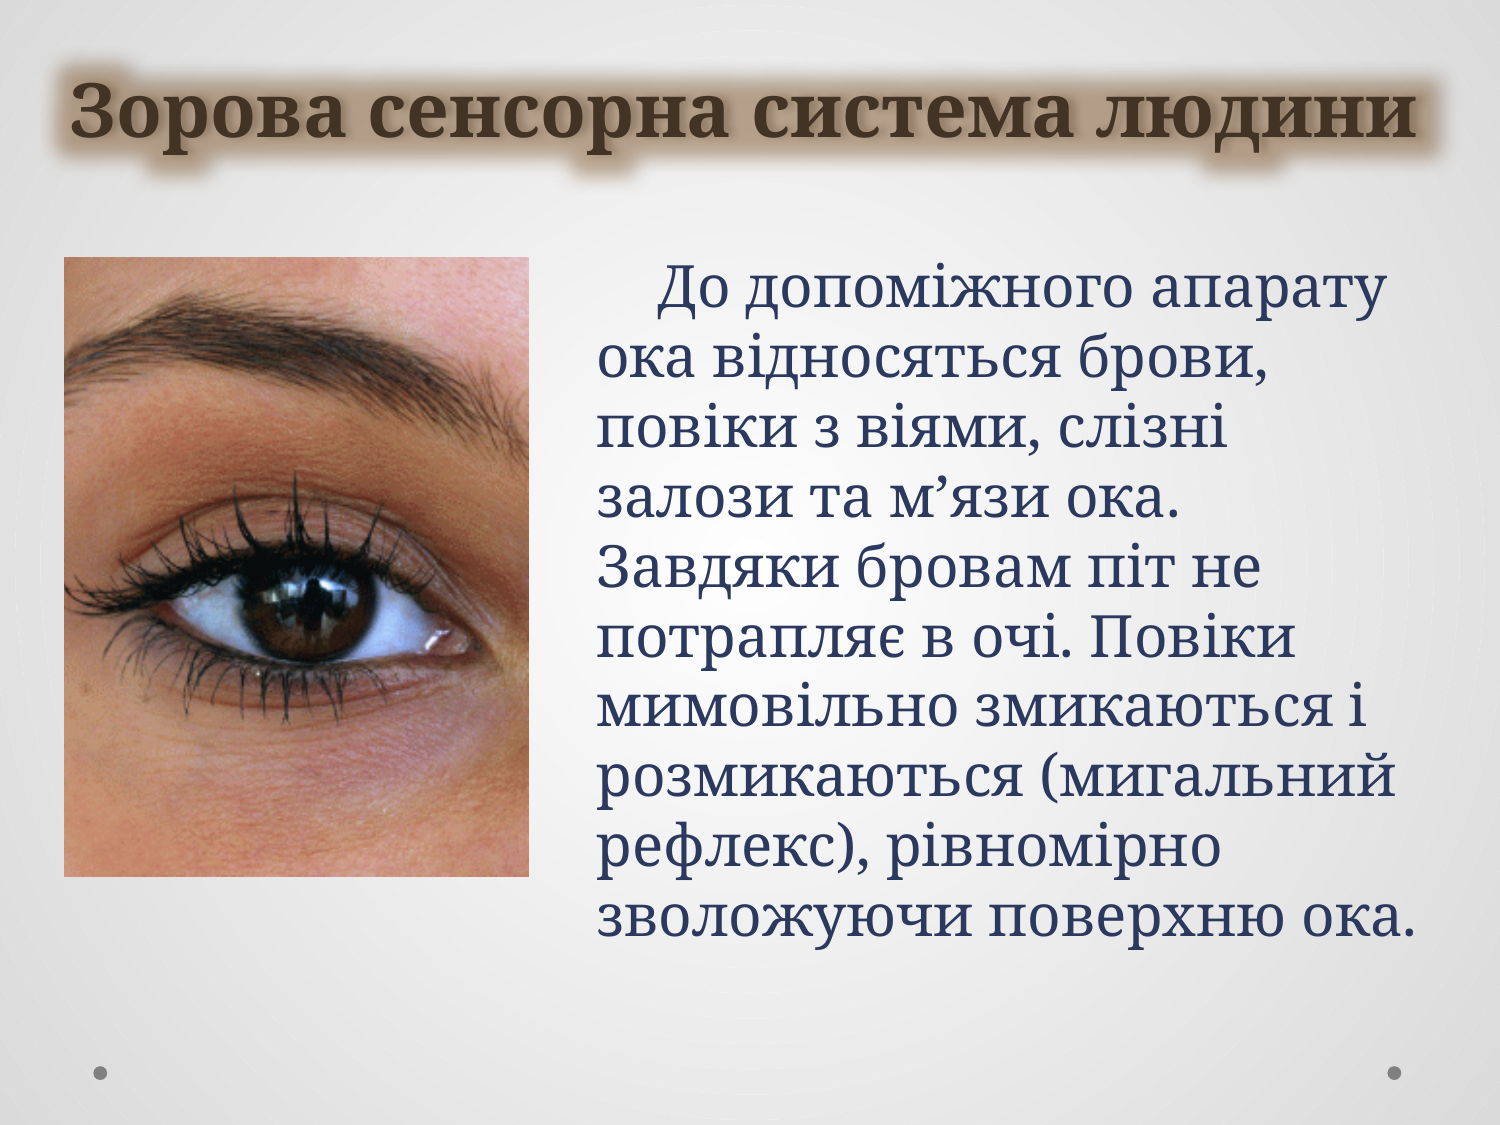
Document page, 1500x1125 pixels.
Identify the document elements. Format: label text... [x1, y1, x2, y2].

text_box Зорова сенсорна система людини [35, 54, 1454, 160]
picture [64, 257, 529, 877]
text_box До допоміжного апарату ока відносяться брови, повіки з віями, слізні залози та м’язи ока. Завдяки бровам піт не потрапляє в очі. Повіки мимовільно змикаються і розмикаються (мигальний рефлекс), рівномірно зволожуючи поверхню ока. [581, 241, 1453, 956]
